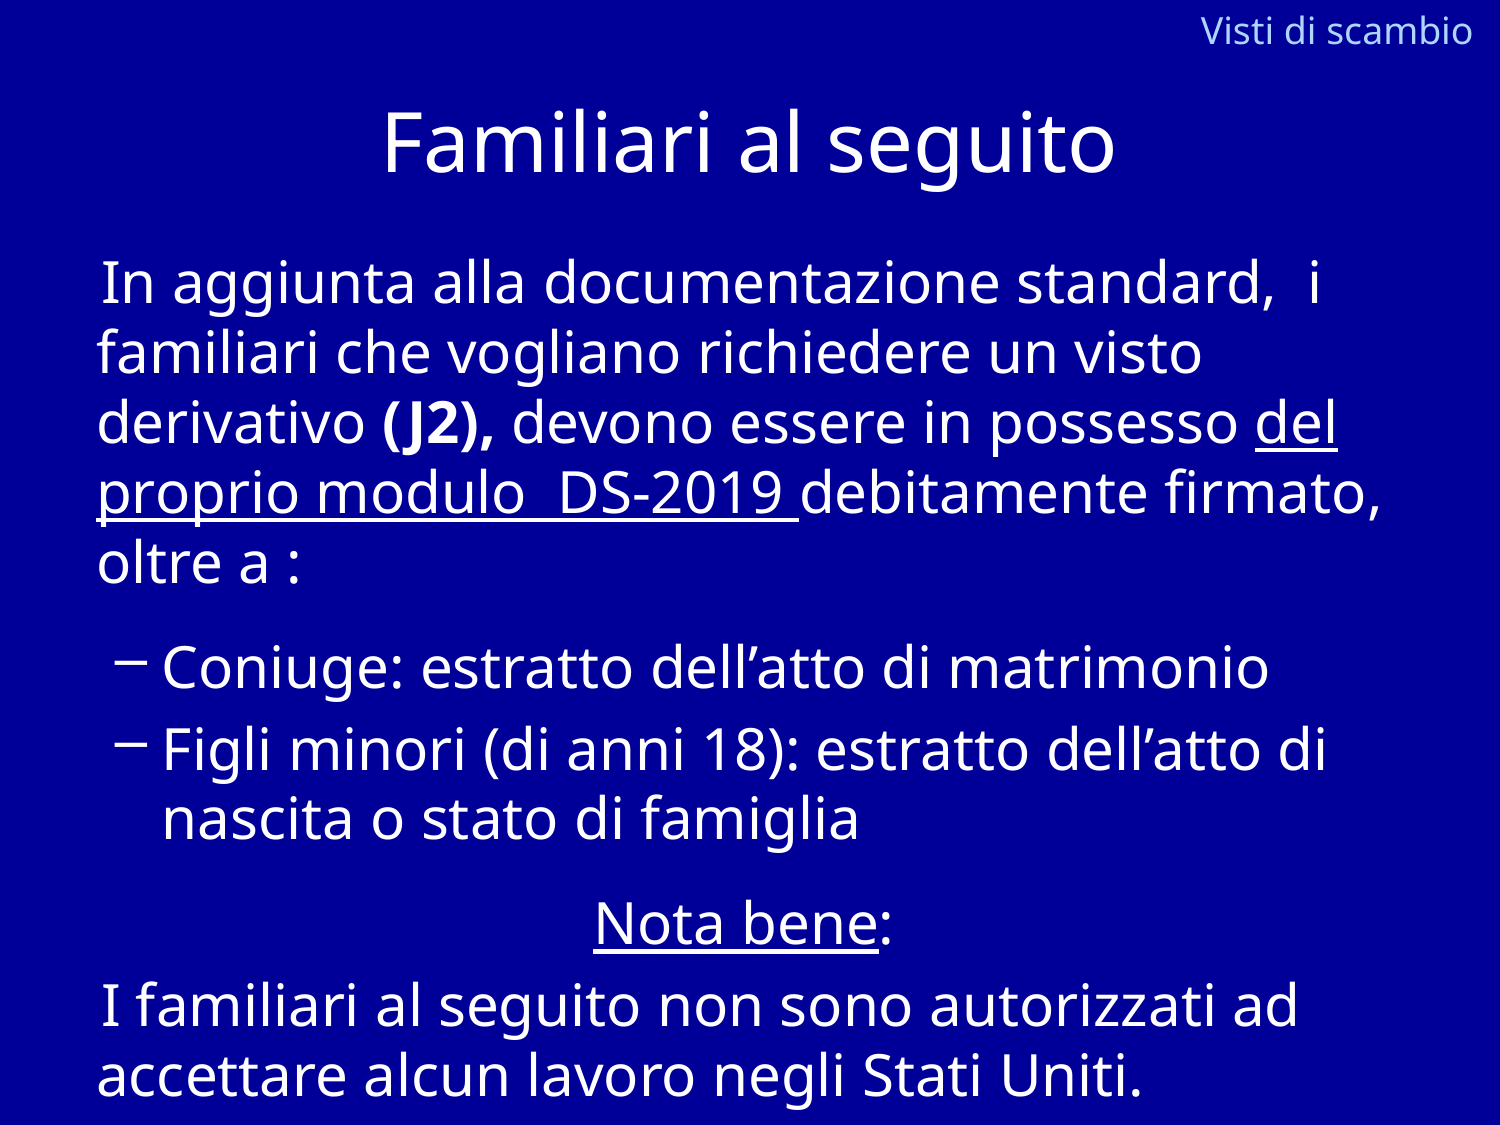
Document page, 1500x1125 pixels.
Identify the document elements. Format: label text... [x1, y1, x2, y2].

title Familiari al seguito [74, 44, 1426, 233]
text_box Visti di scambio [1175, 0, 1500, 60]
list In aggiunta alla documentazione standard, i familiari che vogliano richiedere un visto derivativo (J2), devono essere in possesso del proprio modulo DS-2019 debitamente firmato, oltre a : Coniuge: estratto dell’atto di matrimonio Figli minori (di anni 18): estratto dell’atto di nascita o stato di famiglia Nota bene: I familiari al seguito non sono autorizzati ad accettare alcun lavoro negli Stati Uniti. [24, 237, 1463, 1051]
